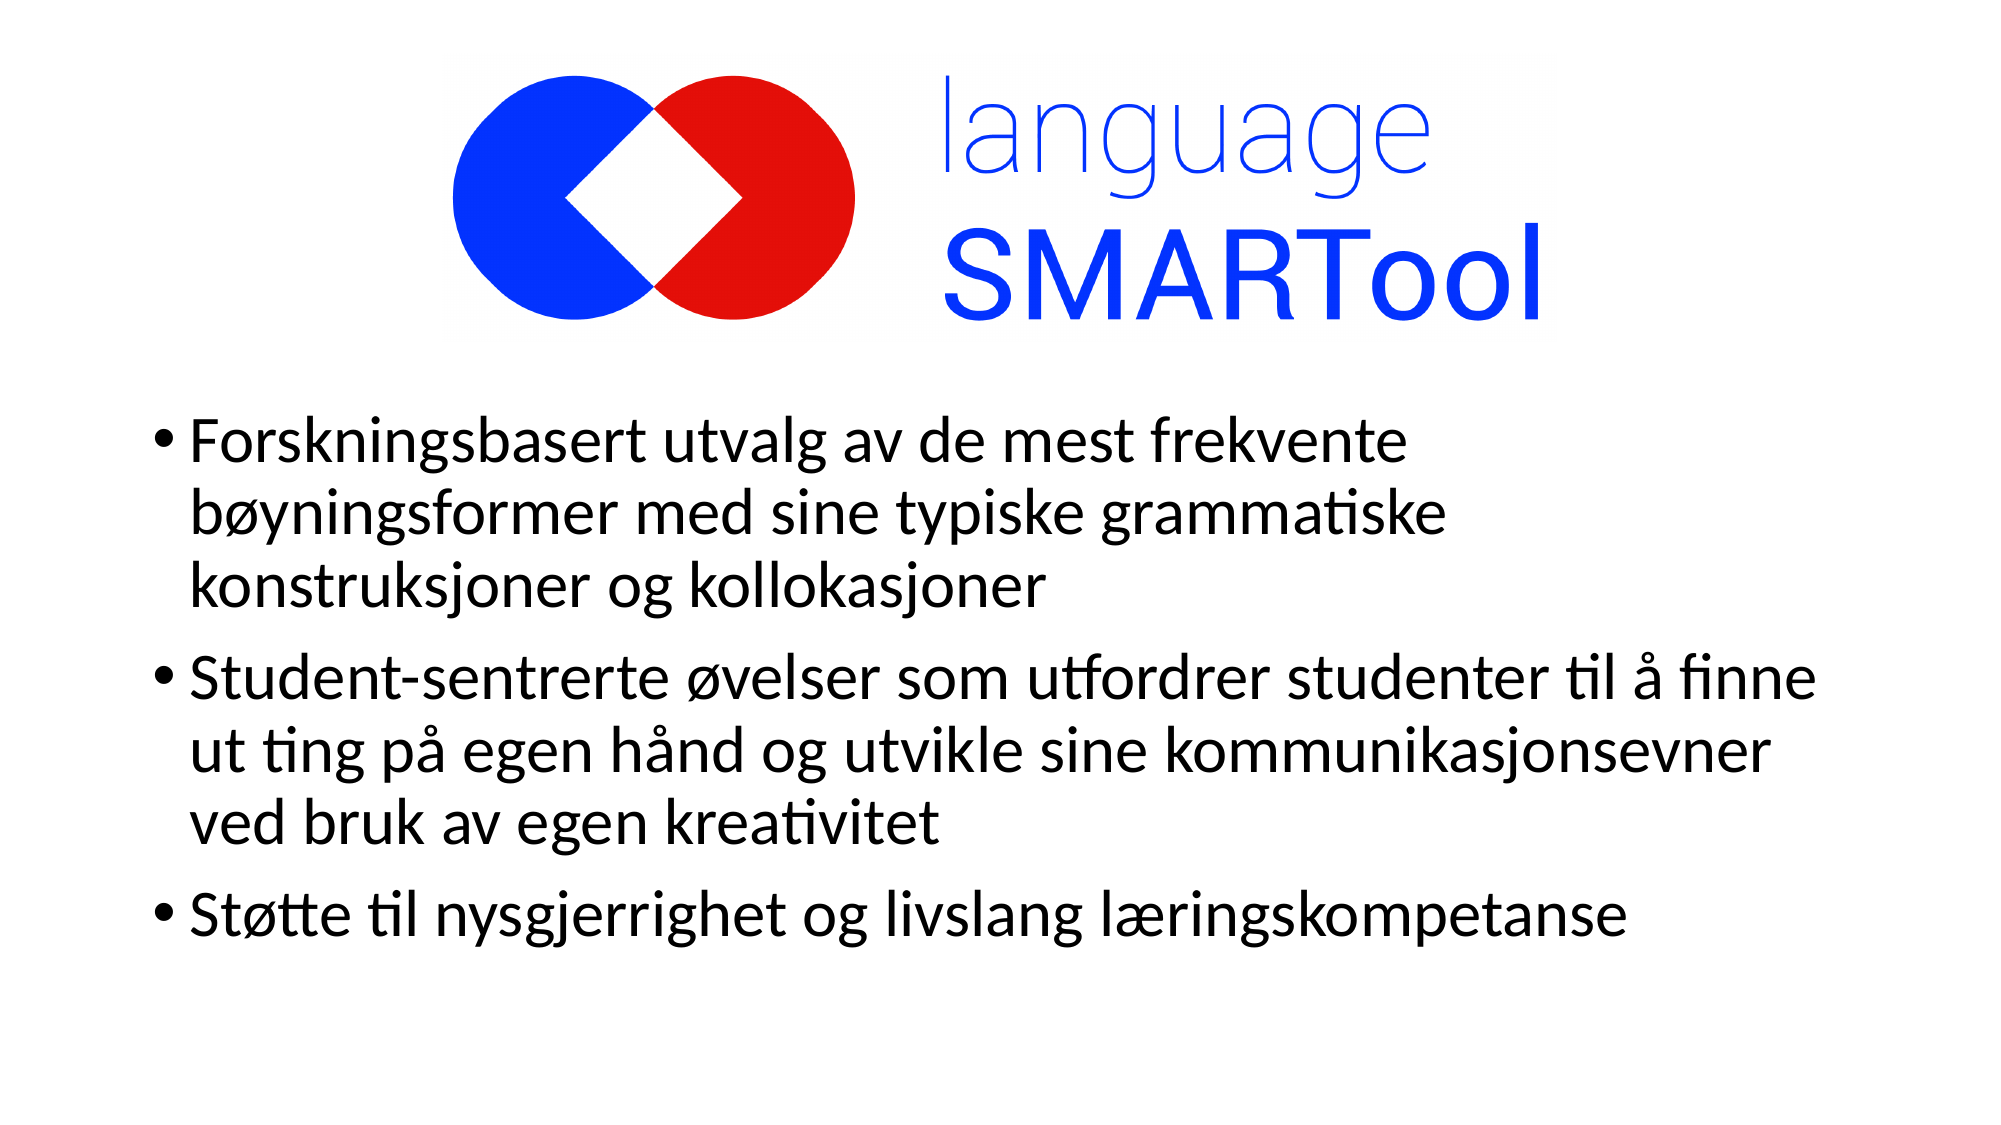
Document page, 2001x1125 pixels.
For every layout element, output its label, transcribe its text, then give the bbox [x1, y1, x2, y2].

picture [442, 53, 1558, 342]
list Forskningsbasert utvalg av de mest frekvente bøyningsformer med sine typiske grammatiske konstruksjoner og kollokasjoner Student-sentrerte øvelser som utfordrer studenter til å finne ut ting på egen hånd og utvikle sine kommunikasjonsevner ved bruk av egen kreativitet Støtte til nysgjerrighet og livslang læringskompetanse [137, 397, 1863, 1014]
